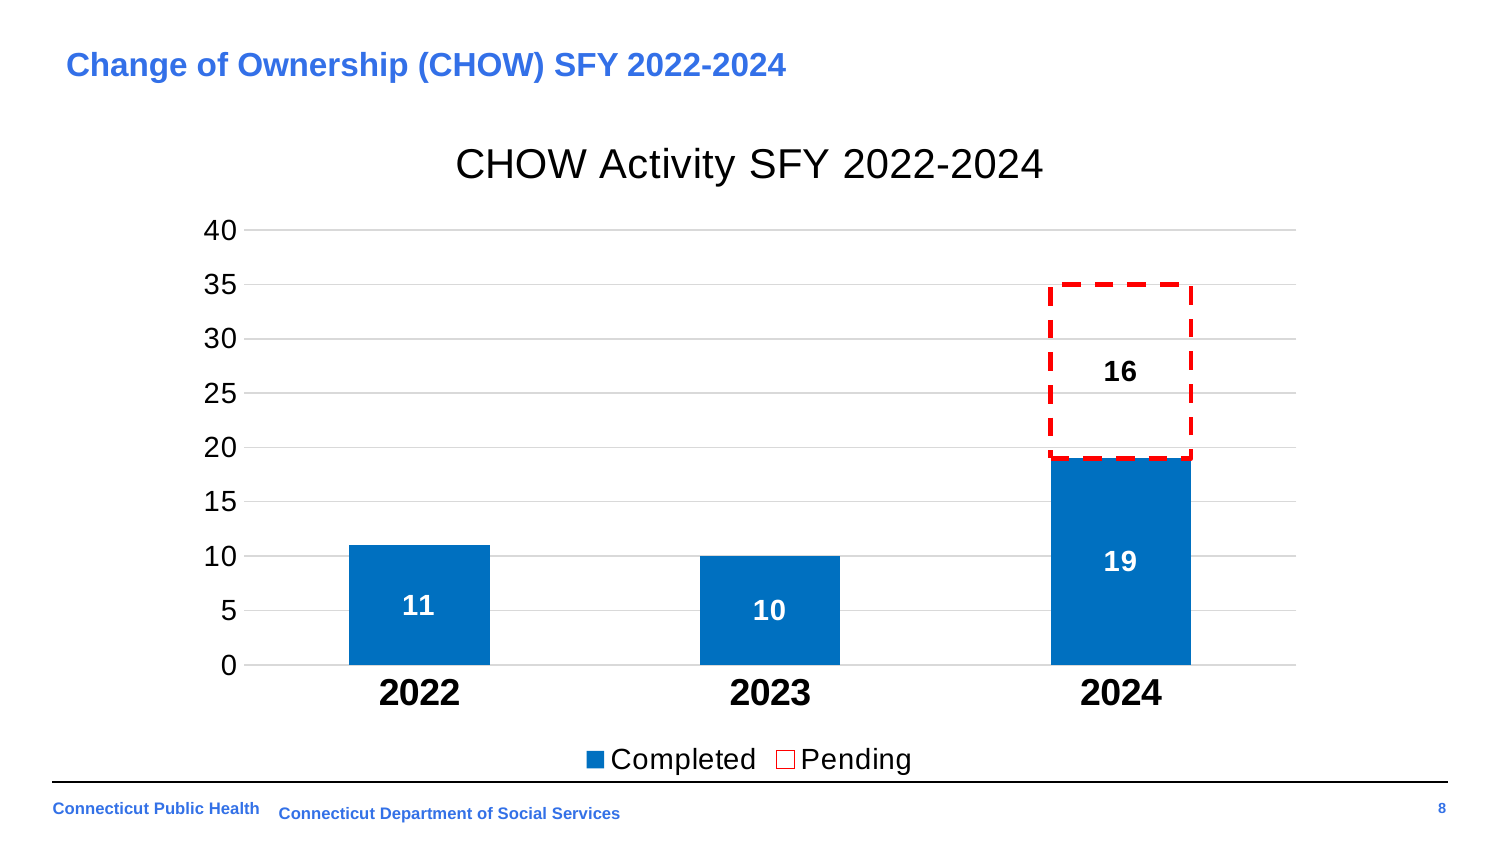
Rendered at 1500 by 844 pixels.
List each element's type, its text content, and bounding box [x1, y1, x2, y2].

chart [180, 106, 1320, 783]
text_box Connecticut Department of Social Services [264, 795, 636, 830]
title Change of Ownership (CHOW) SFY 2022-2024 [51, 38, 1449, 88]
